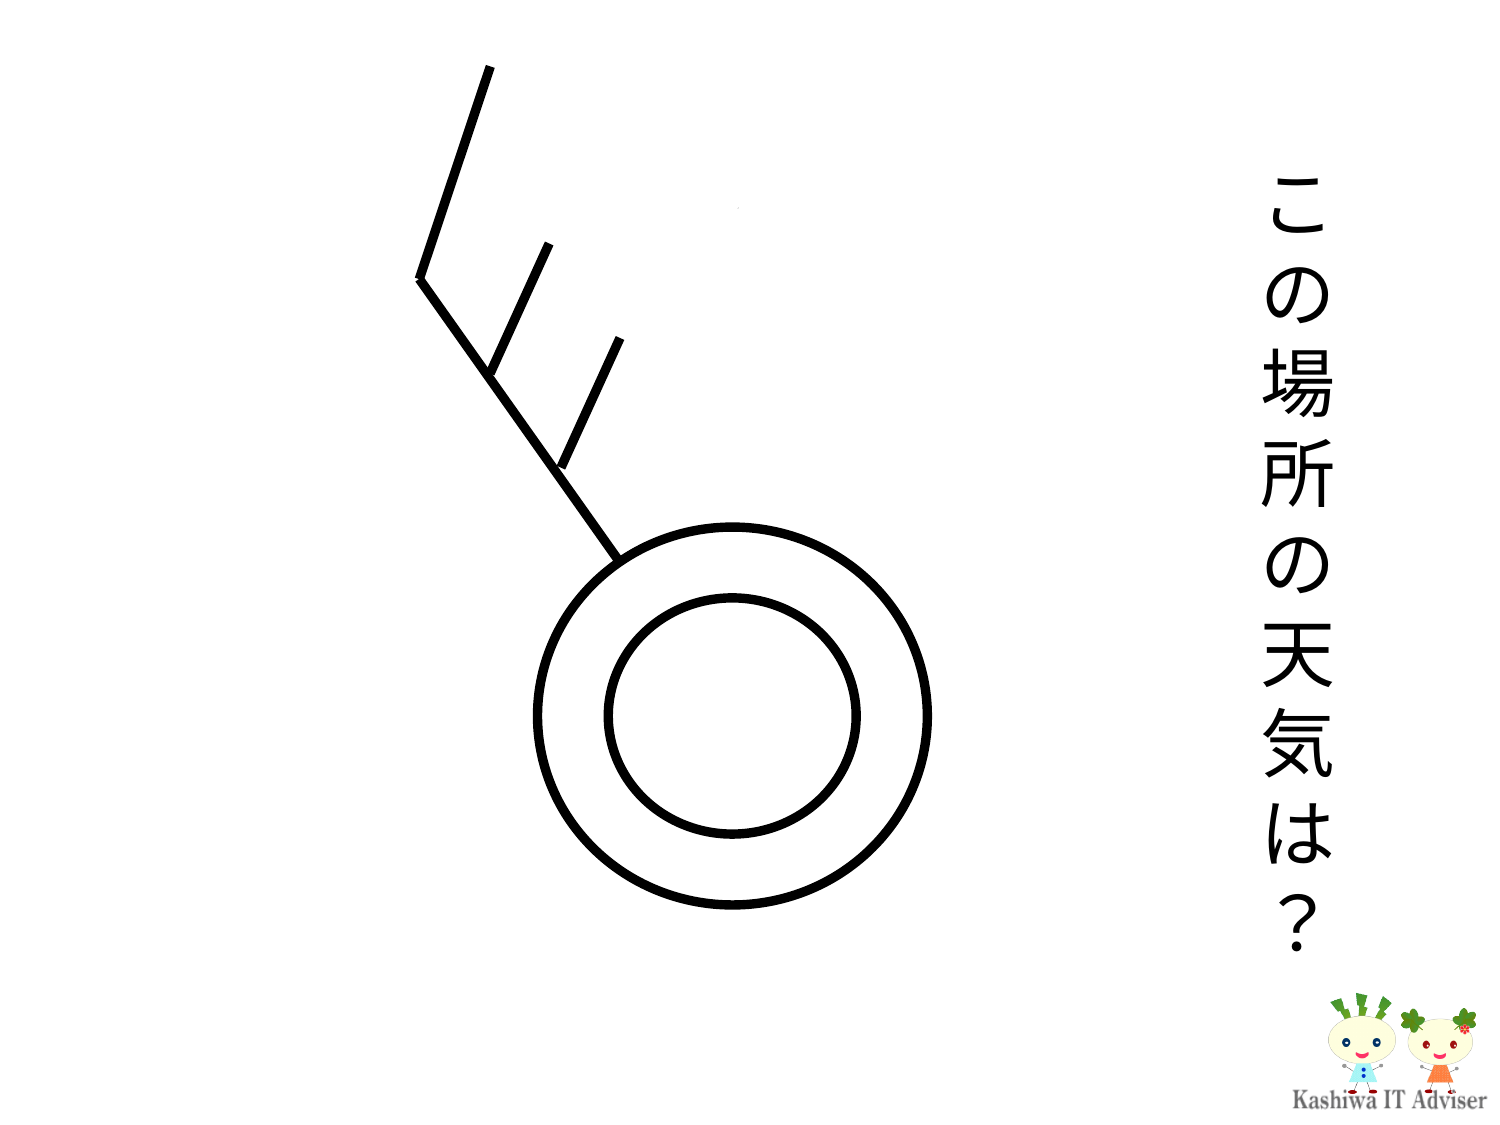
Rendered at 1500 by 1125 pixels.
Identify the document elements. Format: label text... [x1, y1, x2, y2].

text_box [537, 527, 928, 905]
text_box [608, 597, 857, 835]
text_box この場所の天気は？ [1246, 148, 1391, 974]
picture [1292, 992, 1488, 1110]
